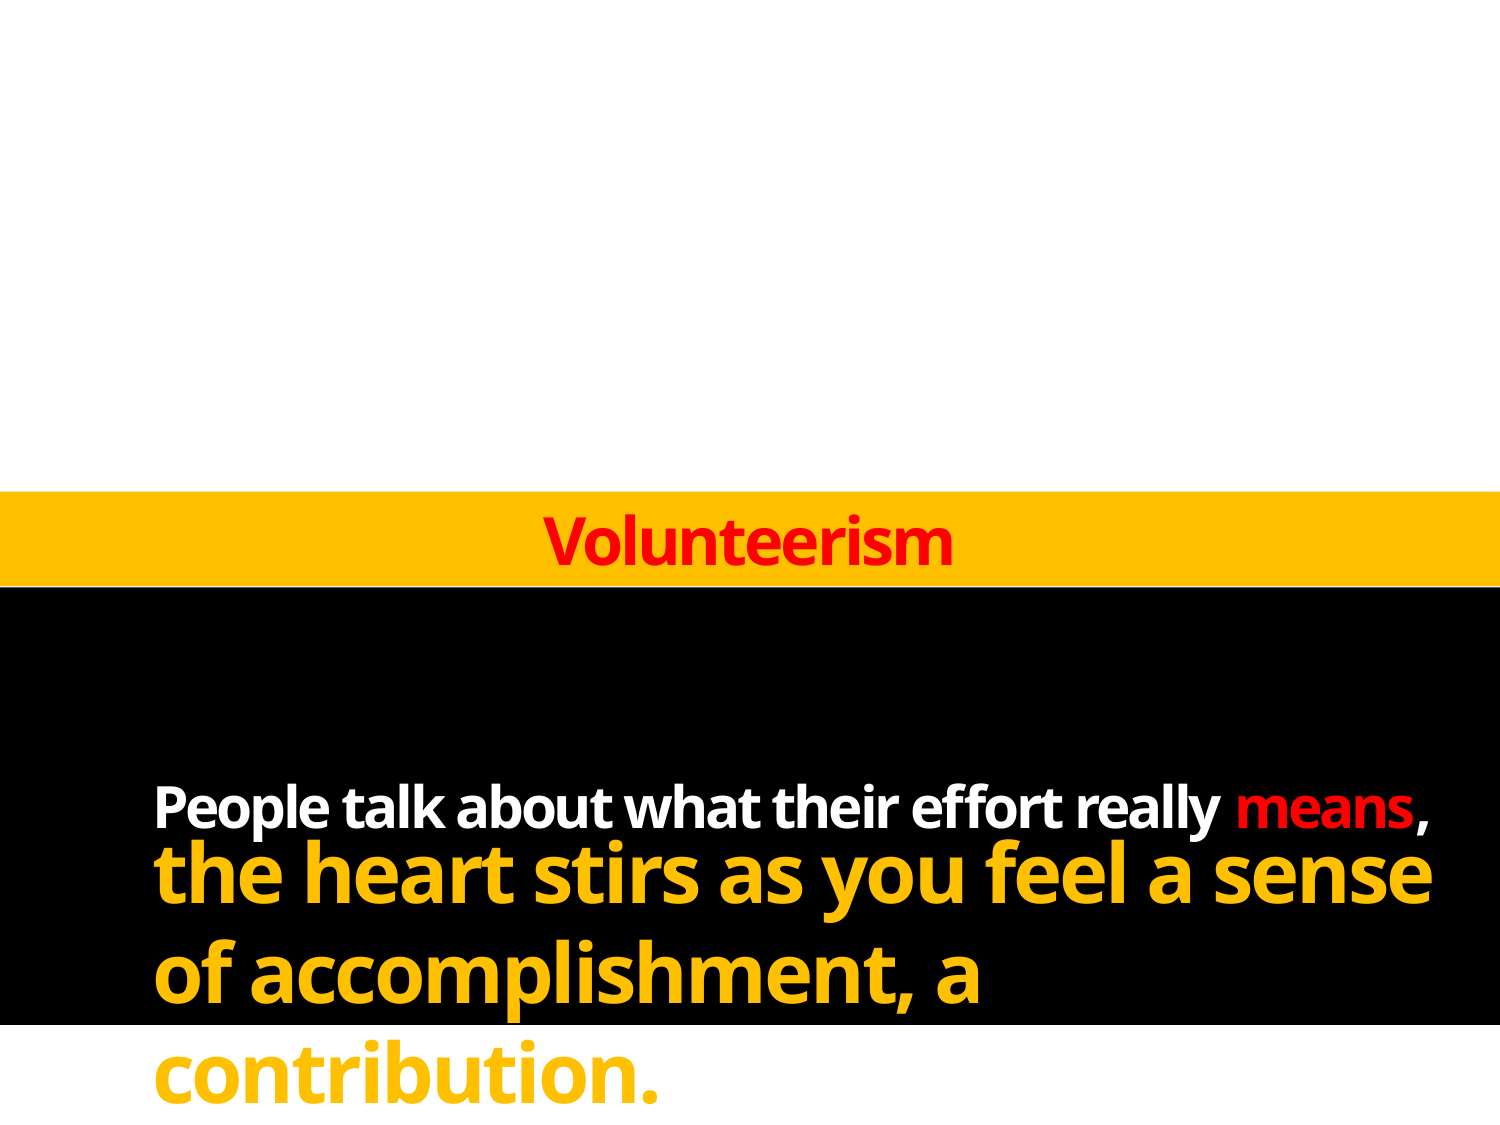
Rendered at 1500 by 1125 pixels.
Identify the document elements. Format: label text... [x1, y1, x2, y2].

text_box Volunteerism [0, 491, 1500, 587]
text_box People talk about what their effort really means, [137, 762, 1500, 812]
text_box [0, 587, 1500, 1027]
text_box the heart stirs as you feel a sense of accomplishment, a contribution. [137, 812, 1500, 1125]
